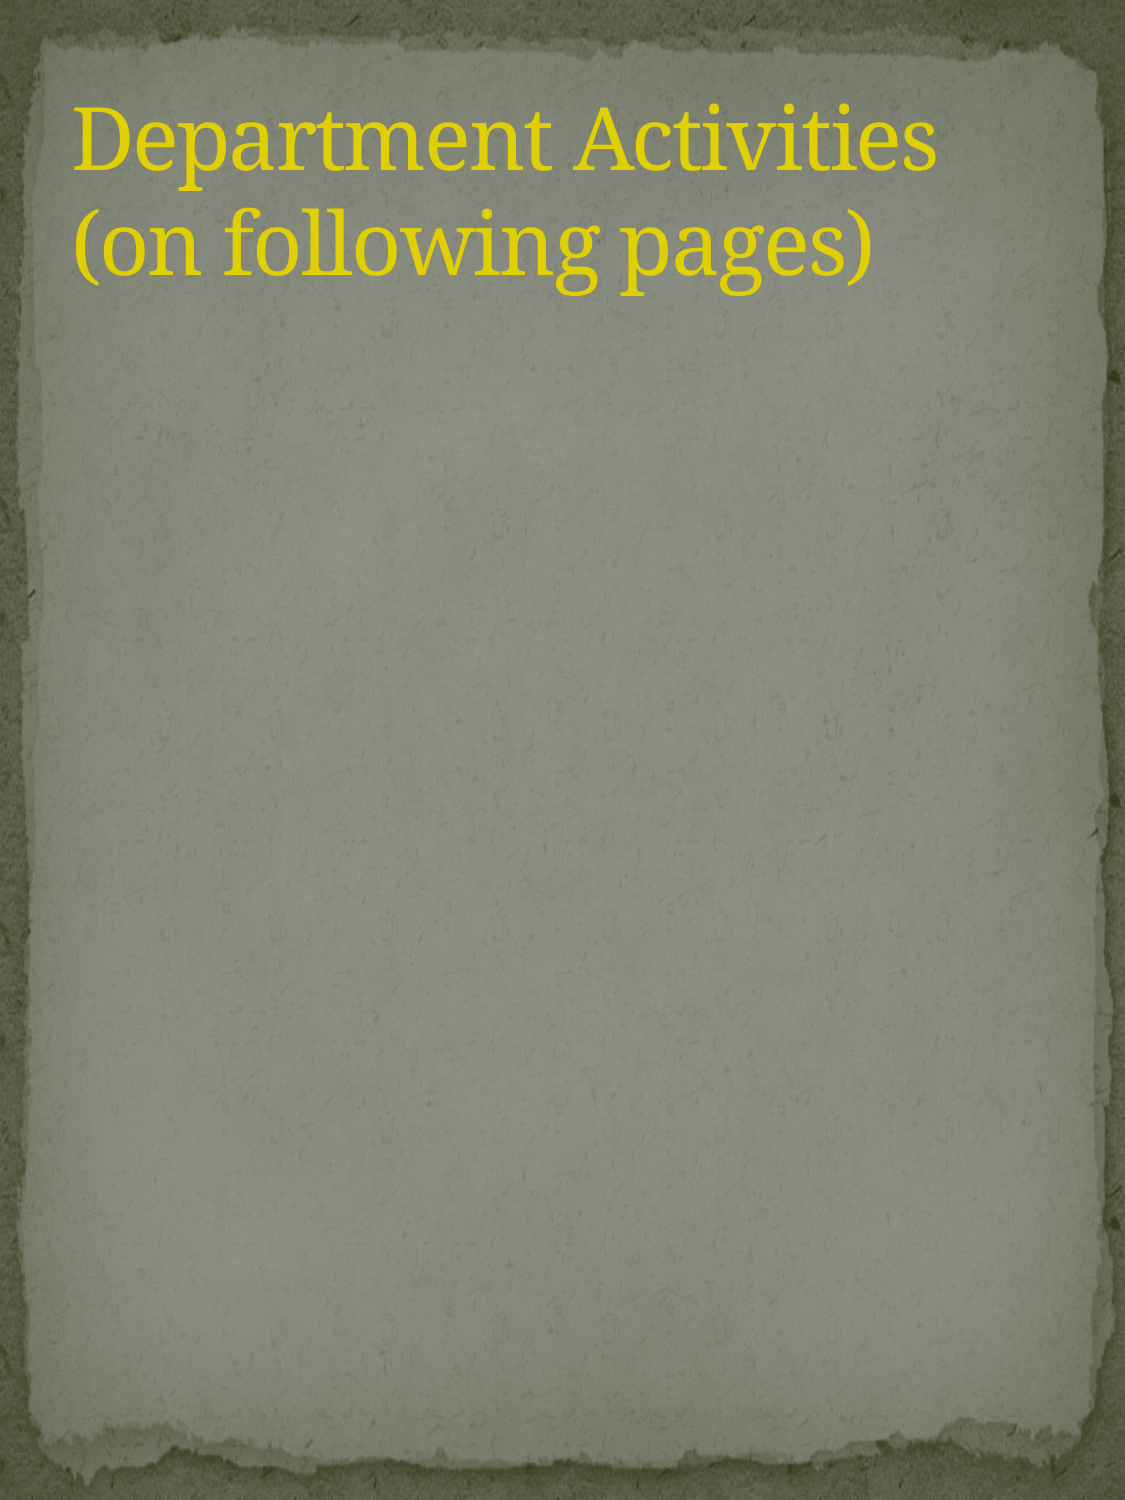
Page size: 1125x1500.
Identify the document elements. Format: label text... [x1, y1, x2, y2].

title Department Activities (on following pages) [56, 33, 1069, 300]
